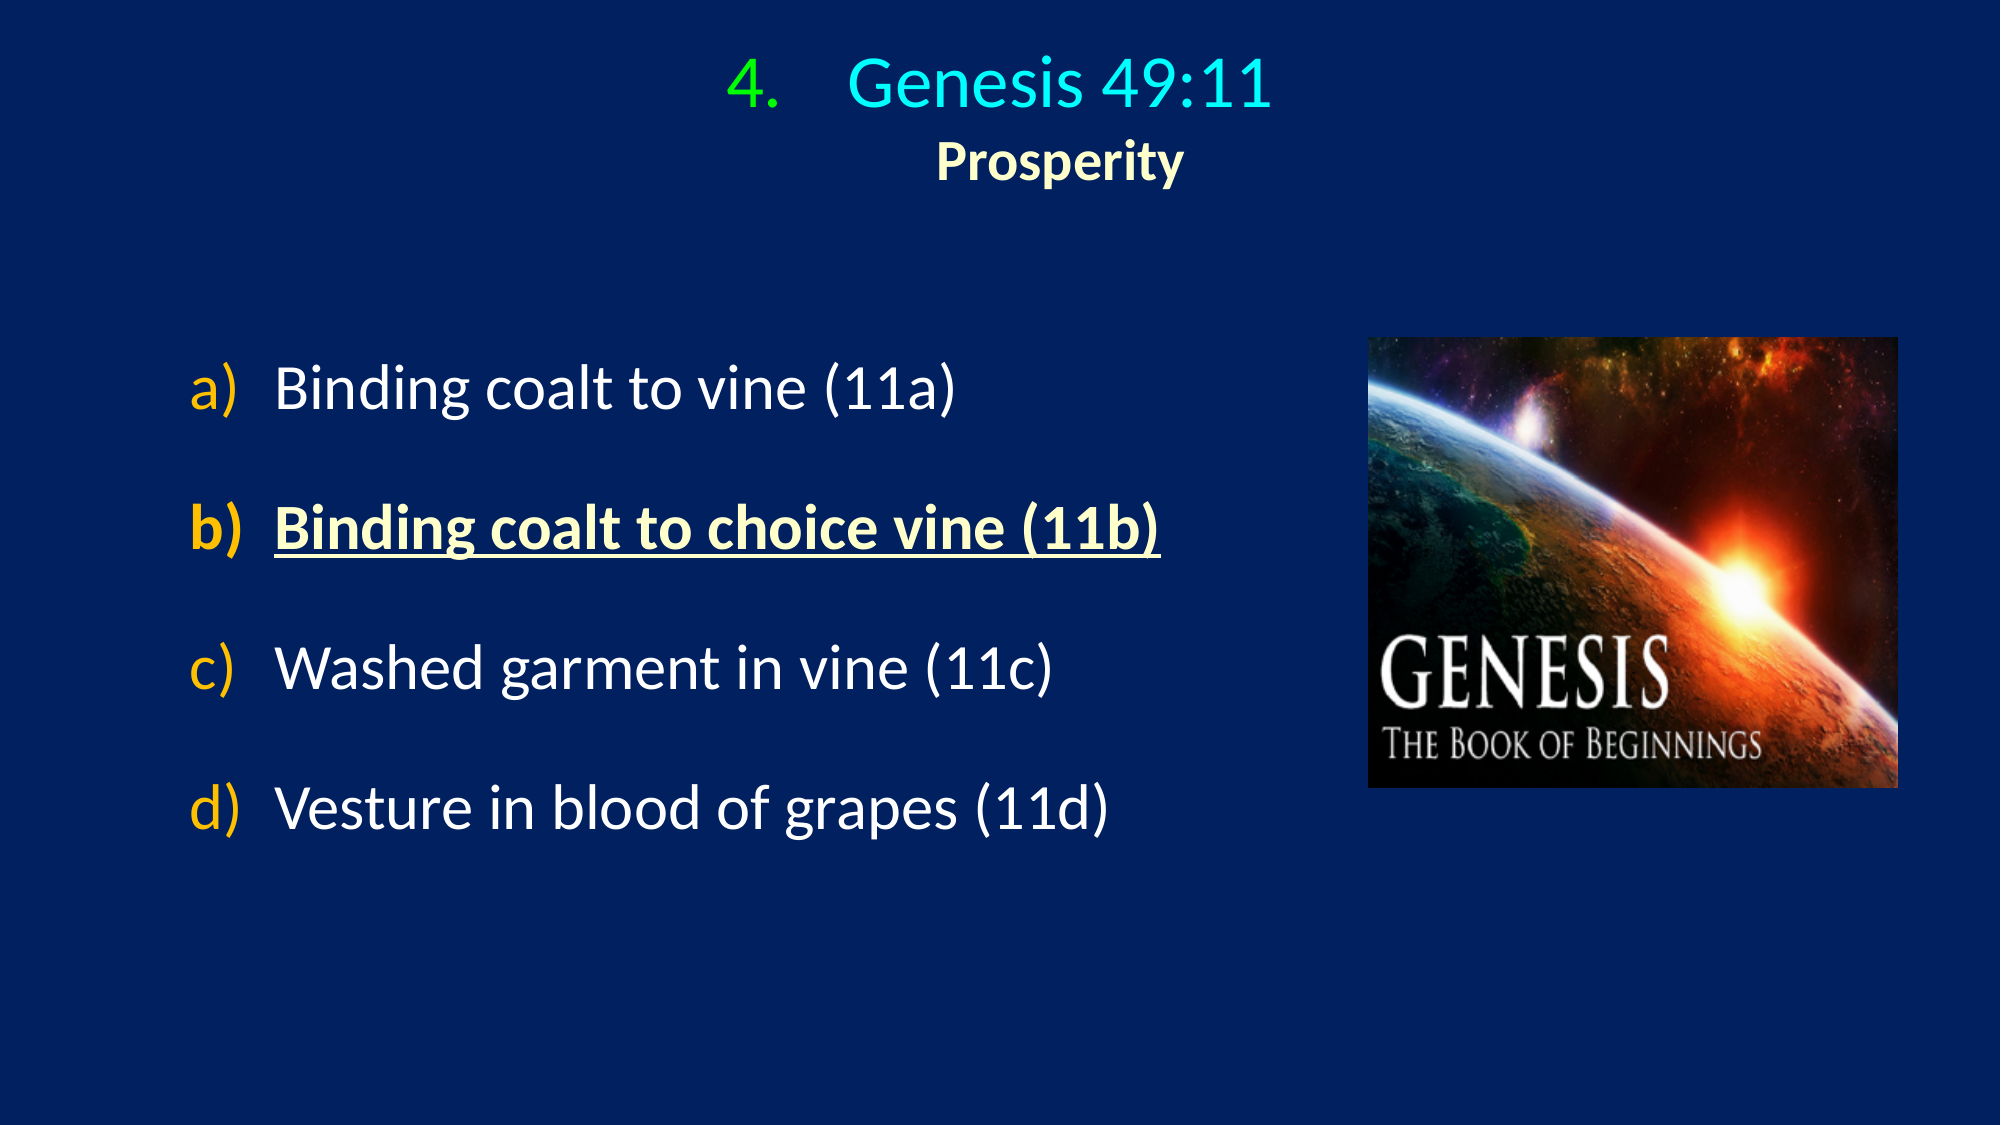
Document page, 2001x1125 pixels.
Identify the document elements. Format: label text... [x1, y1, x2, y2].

picture [1367, 337, 1898, 788]
title Genesis 49:11 Prosperity [392, 37, 1607, 188]
list Binding coalt to vine (11a) Binding coalt to choice vine (11b) Washed garment in vine (11c) Vesture in blood of grapes (11d) [174, 337, 1365, 788]
